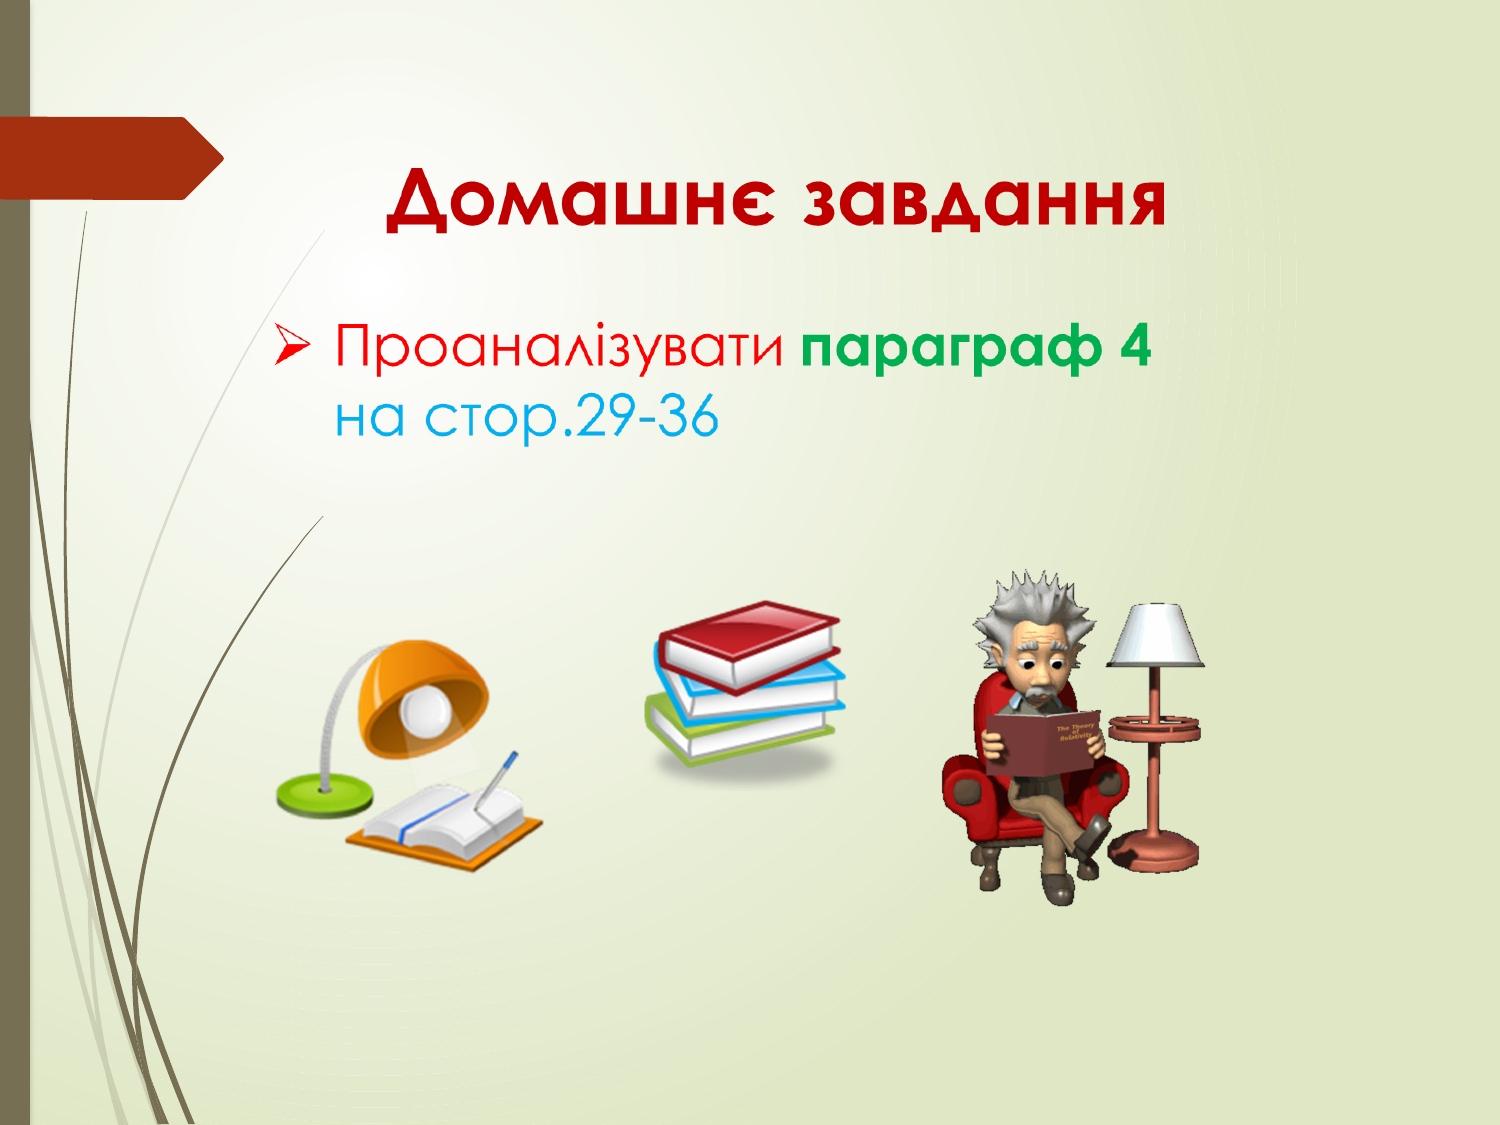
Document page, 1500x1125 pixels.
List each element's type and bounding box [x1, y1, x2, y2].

picture [139, 122, 1416, 289]
picture [138, 290, 1416, 483]
picture [923, 562, 1270, 909]
picture [257, 601, 565, 909]
picture [630, 562, 858, 791]
